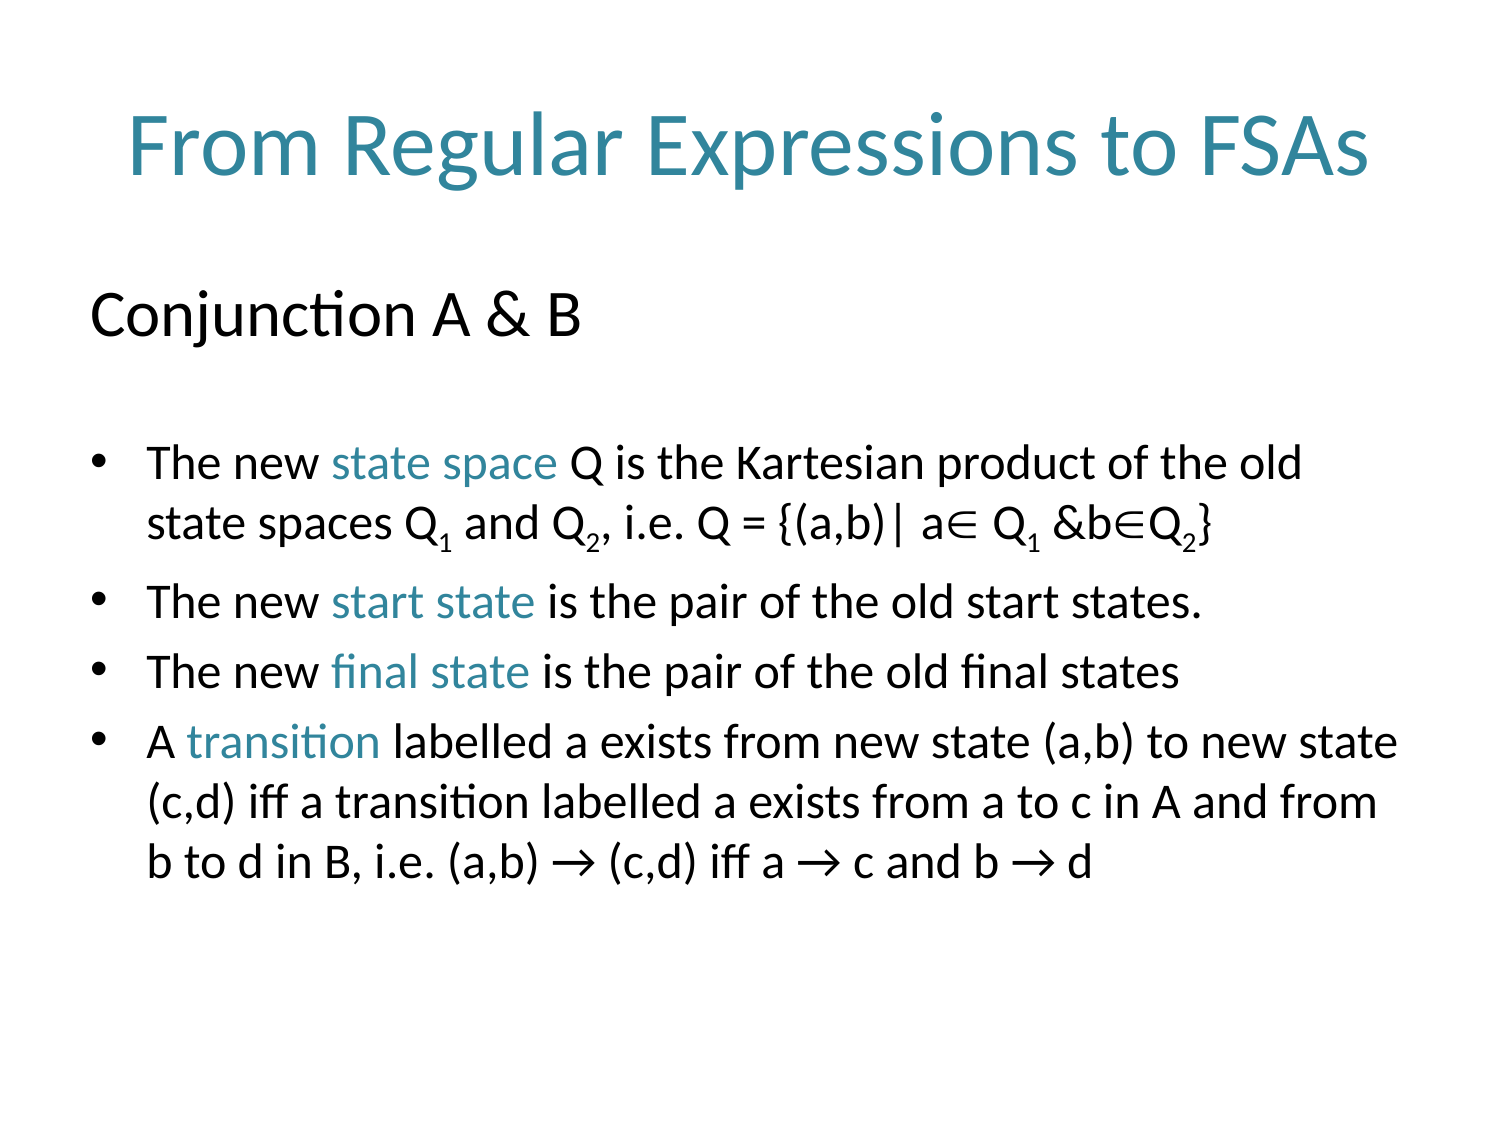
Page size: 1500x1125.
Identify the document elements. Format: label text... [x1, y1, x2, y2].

list Conjunction A & B The new state space Q is the Kartesian product of the old state spaces Q1 and Q2, i.e. Q = {(a,b)| a Q1 &bQ2} The new start state is the pair of the old start states. The new final state is the pair of the old final states A transition labelled a exists from new state (a,b) to new state (c,d) iff a transition labelled a exists from a to c in A and from b to d in B, i.e. (a,b) → (c,d) iff a → c and b → d [75, 262, 1425, 1005]
title From Regular Expressions to FSAs [75, 45, 1425, 233]
